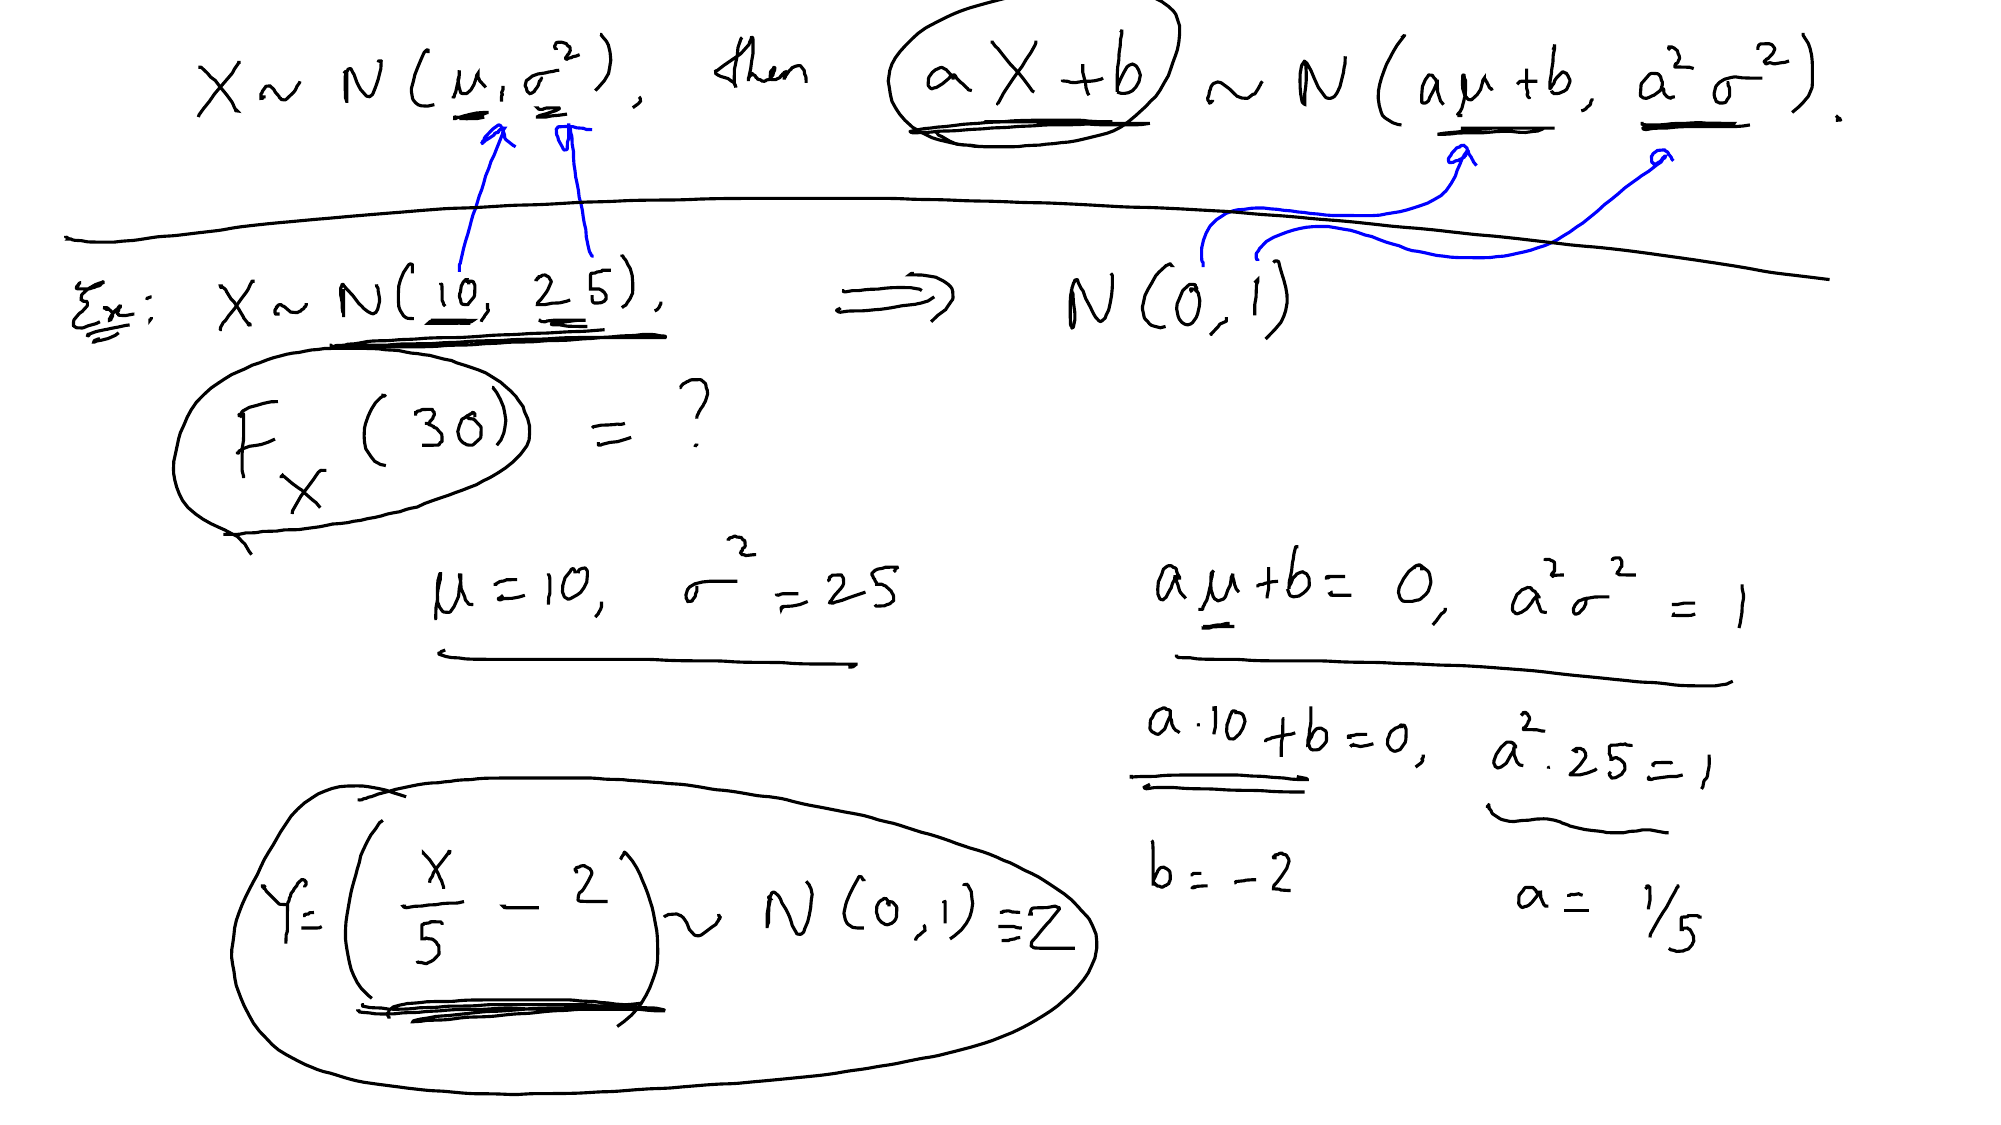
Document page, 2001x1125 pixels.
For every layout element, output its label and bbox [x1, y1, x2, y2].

text_box [1640, 32, 1841, 121]
text_box [536, 108, 568, 118]
text_box [231, 777, 1098, 1096]
text_box [237, 401, 325, 515]
text_box [1362, 256, 1830, 281]
text_box [262, 879, 322, 944]
text_box [440, 279, 489, 322]
text_box [1437, 127, 1555, 135]
text_box [1518, 887, 1590, 911]
text_box [535, 254, 661, 311]
text_box [438, 649, 858, 668]
text_box [1738, 584, 1745, 629]
text_box [1149, 623, 1424, 768]
text_box [1493, 712, 1710, 789]
text_box [415, 387, 506, 446]
text_box [65, 197, 1201, 261]
text_box [538, 319, 588, 327]
text_box [555, 123, 594, 201]
text_box [343, 34, 641, 108]
text_box [1645, 885, 1700, 952]
text_box [73, 281, 152, 343]
text_box [1201, 145, 1674, 268]
text_box [1131, 774, 1308, 793]
text_box [172, 347, 531, 555]
text_box [220, 264, 415, 330]
text_box [1157, 546, 1352, 610]
text_box [1207, 80, 1263, 104]
text_box [592, 423, 632, 446]
text_box [923, 125, 1124, 148]
text_box [1641, 122, 1751, 131]
text_box [329, 329, 666, 348]
text_box [1424, 663, 1733, 687]
text_box [1486, 804, 1669, 834]
text_box [475, 124, 516, 206]
text_box [685, 536, 899, 610]
text_box [458, 246, 471, 272]
text_box [1398, 564, 1446, 625]
text_box [403, 850, 465, 964]
text_box [454, 111, 489, 120]
text_box [887, 0, 1181, 129]
text_box [909, 119, 1150, 134]
text_box [679, 379, 708, 447]
text_box [836, 273, 954, 322]
text_box [1512, 557, 1696, 616]
text_box [767, 876, 973, 941]
text_box [928, 29, 1141, 105]
text_box [198, 60, 300, 118]
text_box [1300, 34, 1593, 125]
text_box [426, 319, 472, 324]
text_box [363, 394, 387, 467]
text_box [434, 567, 602, 619]
text_box [715, 36, 807, 88]
text_box [503, 865, 608, 908]
text_box [998, 906, 1075, 949]
text_box [1070, 260, 1288, 340]
text_box [1151, 840, 1291, 891]
